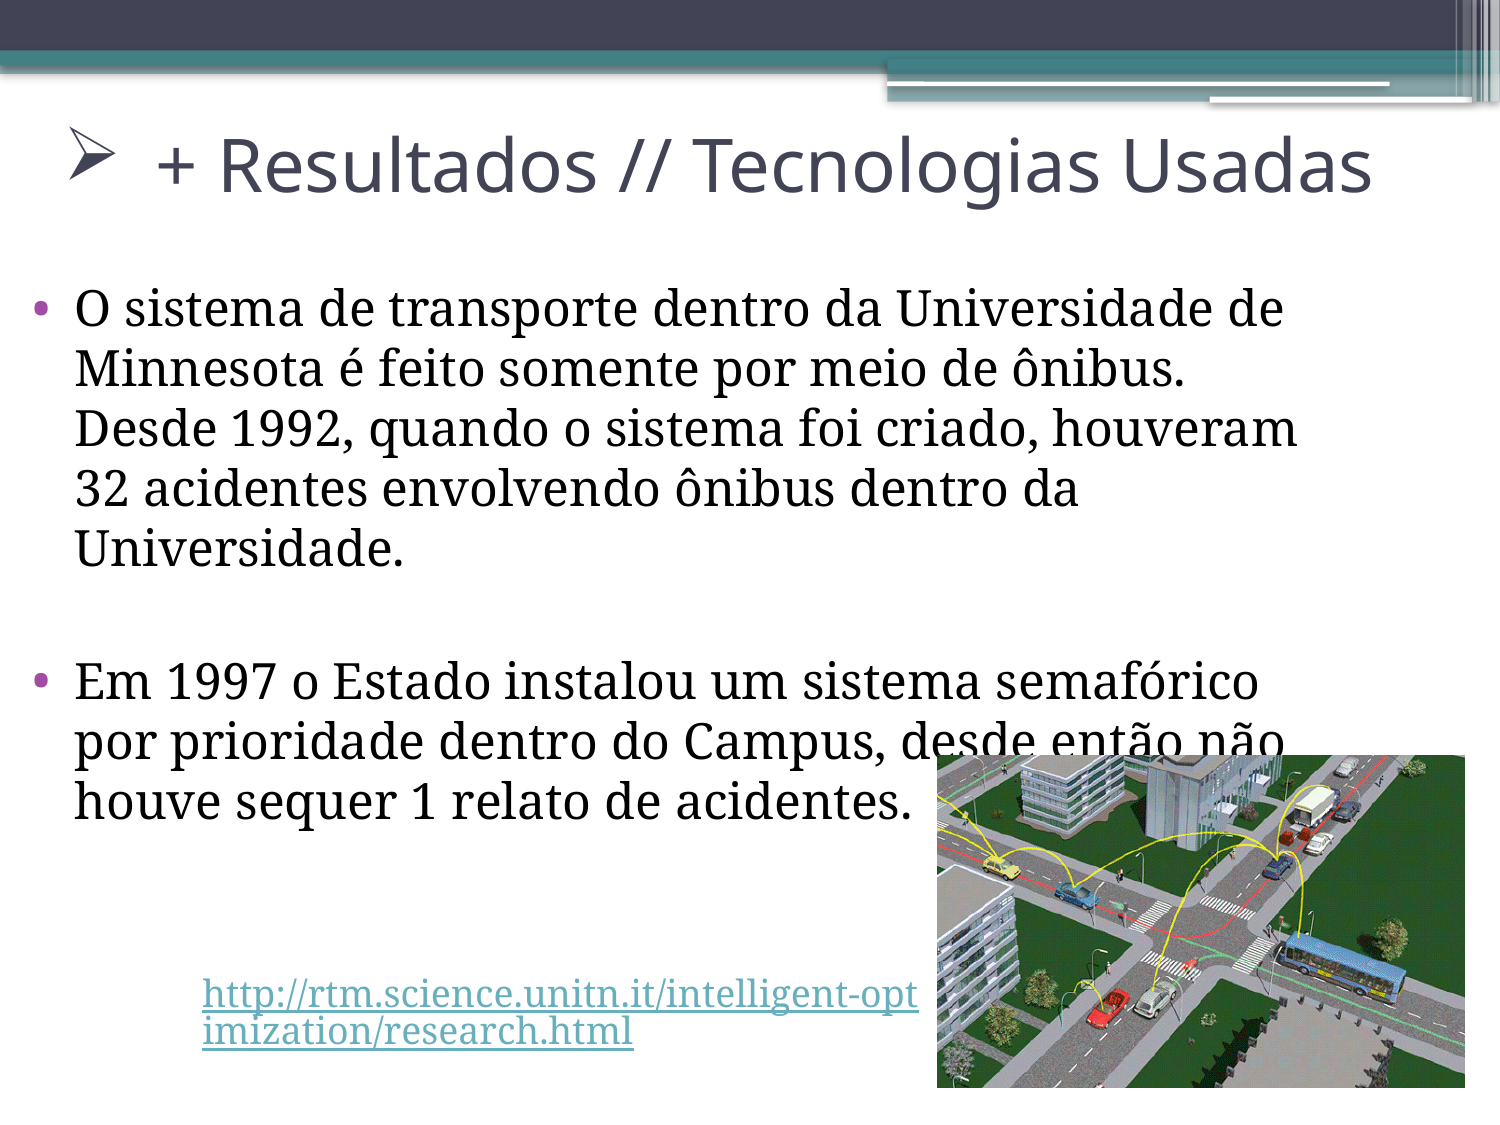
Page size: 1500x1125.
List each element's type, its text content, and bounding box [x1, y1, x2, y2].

list O sistema de transporte dentro da Universidade de Minnesota é feito somente por meio de ônibus. Desde 1992, quando o sistema foi criado, houveram 32 acidentes envolvendo ônibus dentro da Universidade. Em 1997 o Estado instalou um sistema semafórico por prioridade dentro do Campus, desde então não houve sequer 1 relato de acidentes. [0, 202, 1350, 875]
picture [937, 755, 1465, 1088]
text_box + Resultados // Tecnologias Usadas [48, 75, 1399, 250]
text_box http://rtm.science.unitn.it/intelligent-optimization/research.html [187, 962, 930, 1029]
